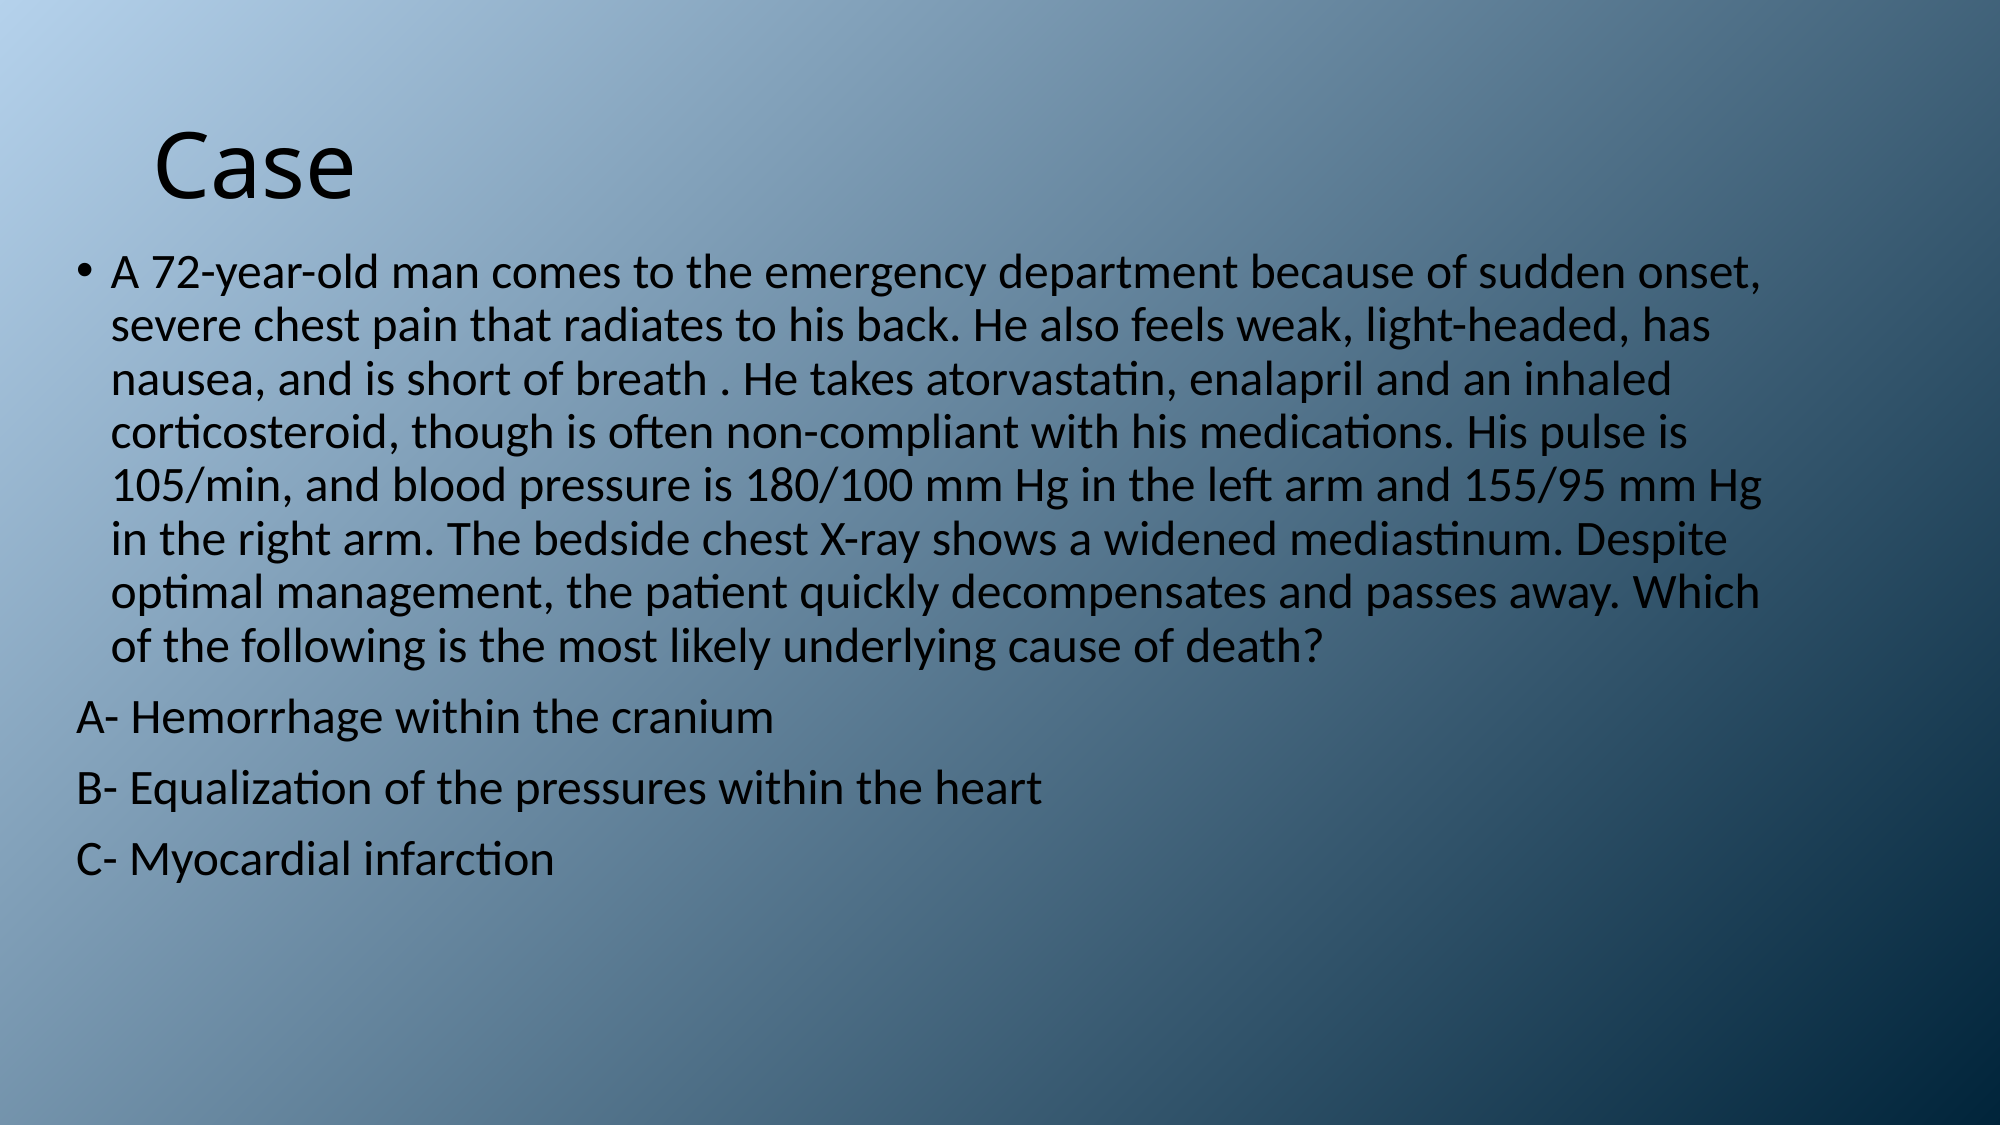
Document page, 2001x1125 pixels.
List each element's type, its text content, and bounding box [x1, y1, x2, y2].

title Case [137, 59, 1863, 278]
list A 72-year-old man comes to the emergency department because of sudden onset, severe chest pain that radiates to his back. He also feels weak, light-headed, has nausea, and is short of breath . He takes atorvastatin, enalapril and an inhaled corticosteroid, though is often non-compliant with his medications. His pulse is 105/min, and blood pressure is 180/100 mm Hg in the left arm and 155/95 mm Hg in the right arm. The bedside chest X-ray shows a widened mediastinum. Despite optimal management, the patient quickly decompensates and passes away. Which of the following is the most likely underlying cause of death? A- Hemorrhage within the cranium B- Equalization of the pressures within the heart C- Myocardial infarction [61, 238, 1787, 952]
